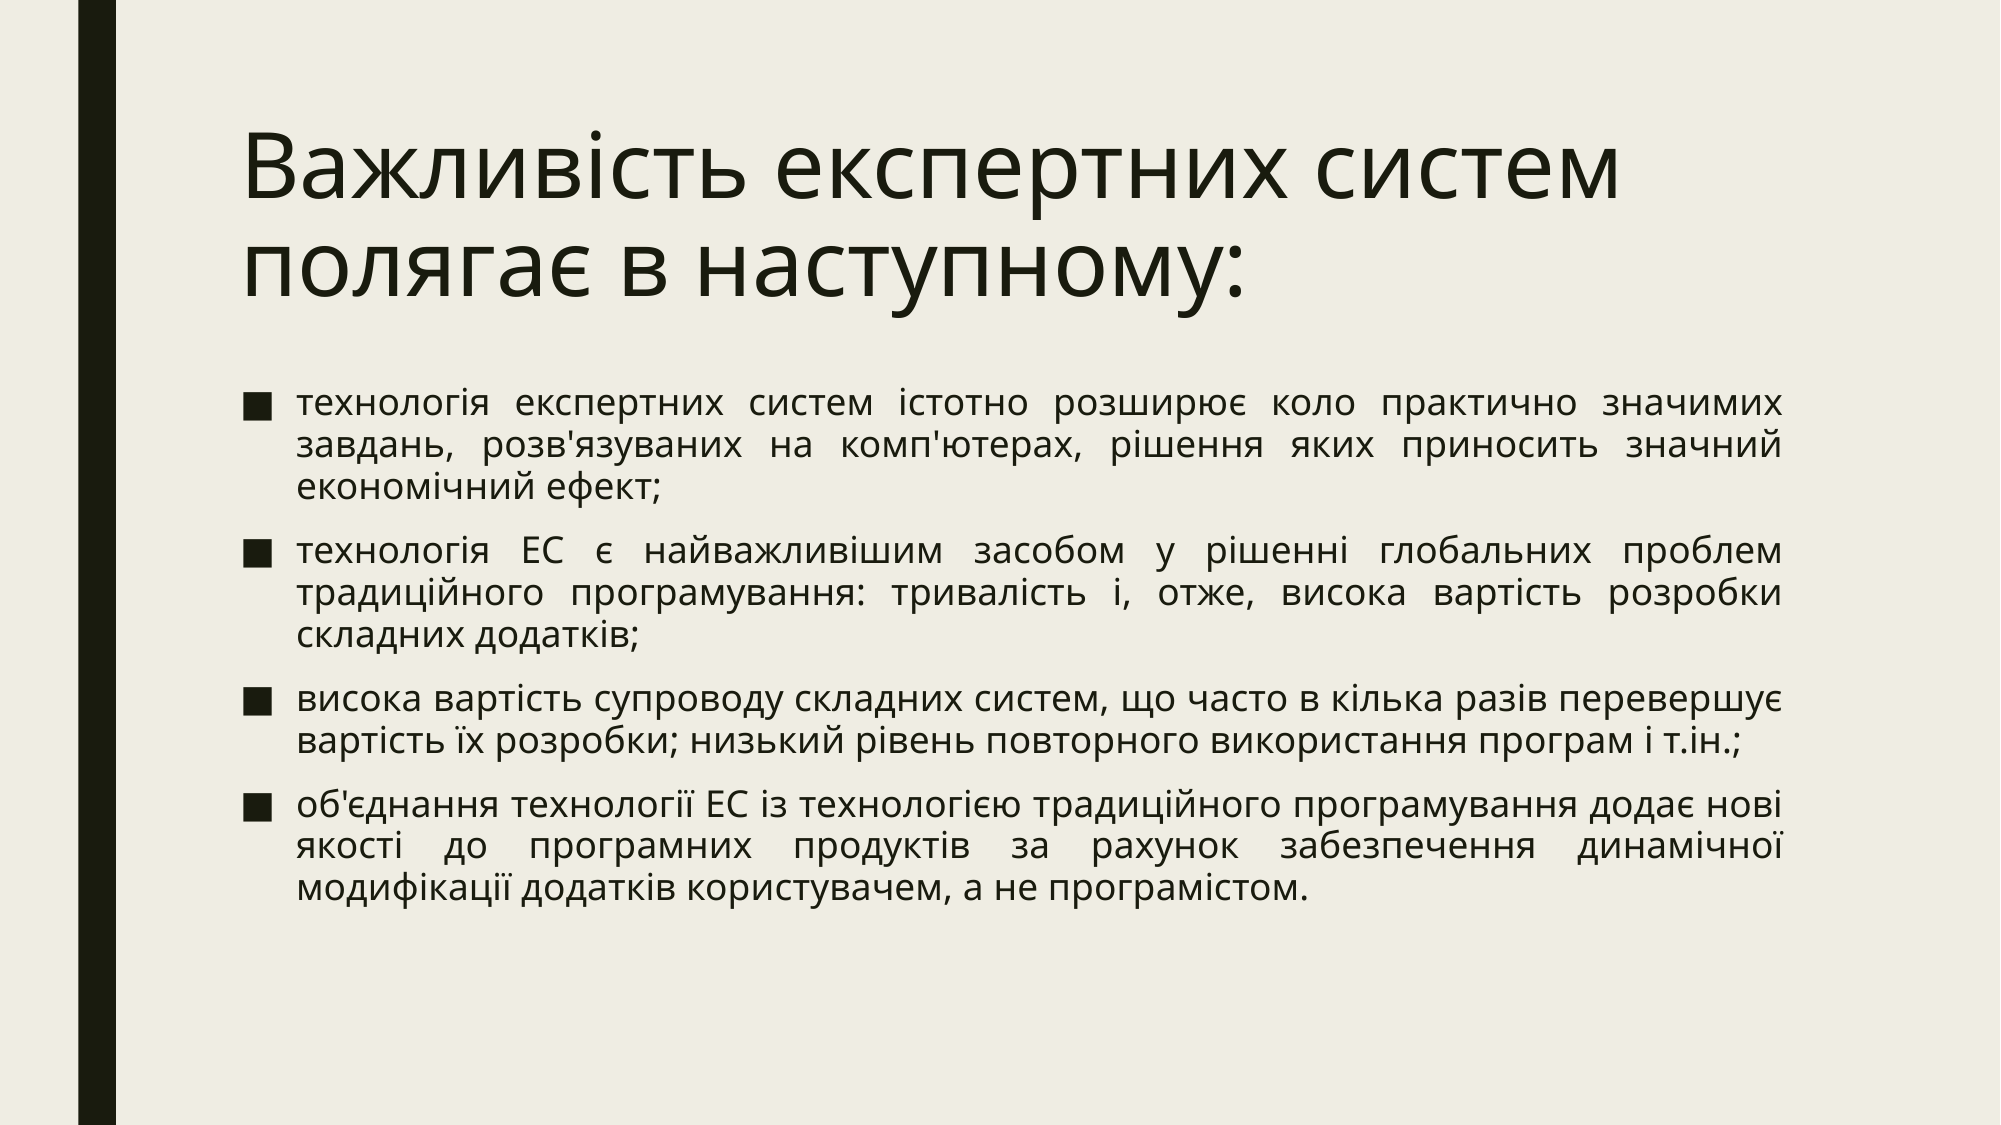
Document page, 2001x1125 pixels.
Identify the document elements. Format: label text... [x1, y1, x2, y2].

list технологія експертних систем істотно розширює коло практично значимих завдань, розв'язуваних на комп'ютерах, рішення яких приносить значний економічний ефект; технологія ЕС є найважливішим засобом у рішенні глобальних проблем традиційного програмування: тривалість і, отже, висока вартість розробки складних додатків; висока вартість супроводу складних систем, що часто в кілька разів перевершує вартість їх розробки; низький рівень повторного використання програм і т.ін.; об'єднання технології ЕС із технологією традиційного програмування додає нові якості до програмних продуктів за рахунок забезпечення динамічної модифікації додатків користувачем, а не програмістом. [225, 375, 1800, 963]
title Важливість експертних систем полягає в наступному: [225, 112, 1800, 357]
